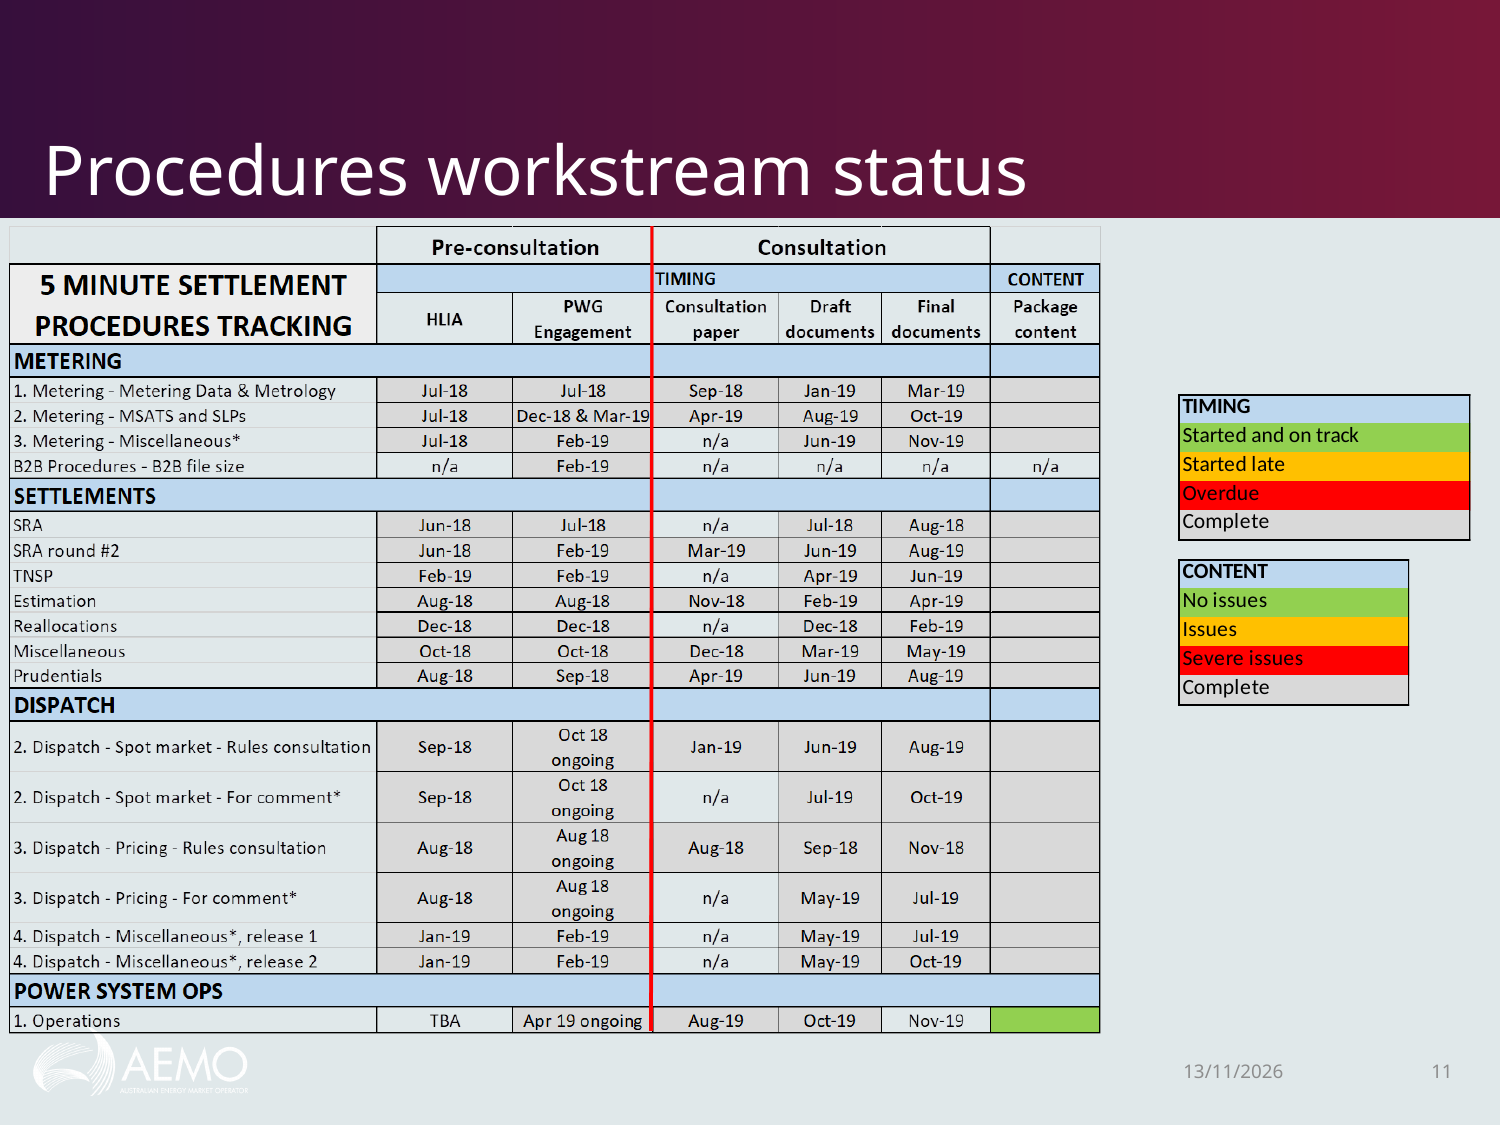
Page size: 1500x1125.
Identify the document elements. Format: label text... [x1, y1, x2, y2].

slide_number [1168, 1042, 1382, 1103]
slide_number 11 [1396, 1042, 1468, 1103]
picture [1178, 559, 1411, 707]
picture [1178, 394, 1472, 542]
title Procedures workstream status [28, 22, 1137, 218]
picture [9, 226, 1101, 1096]
